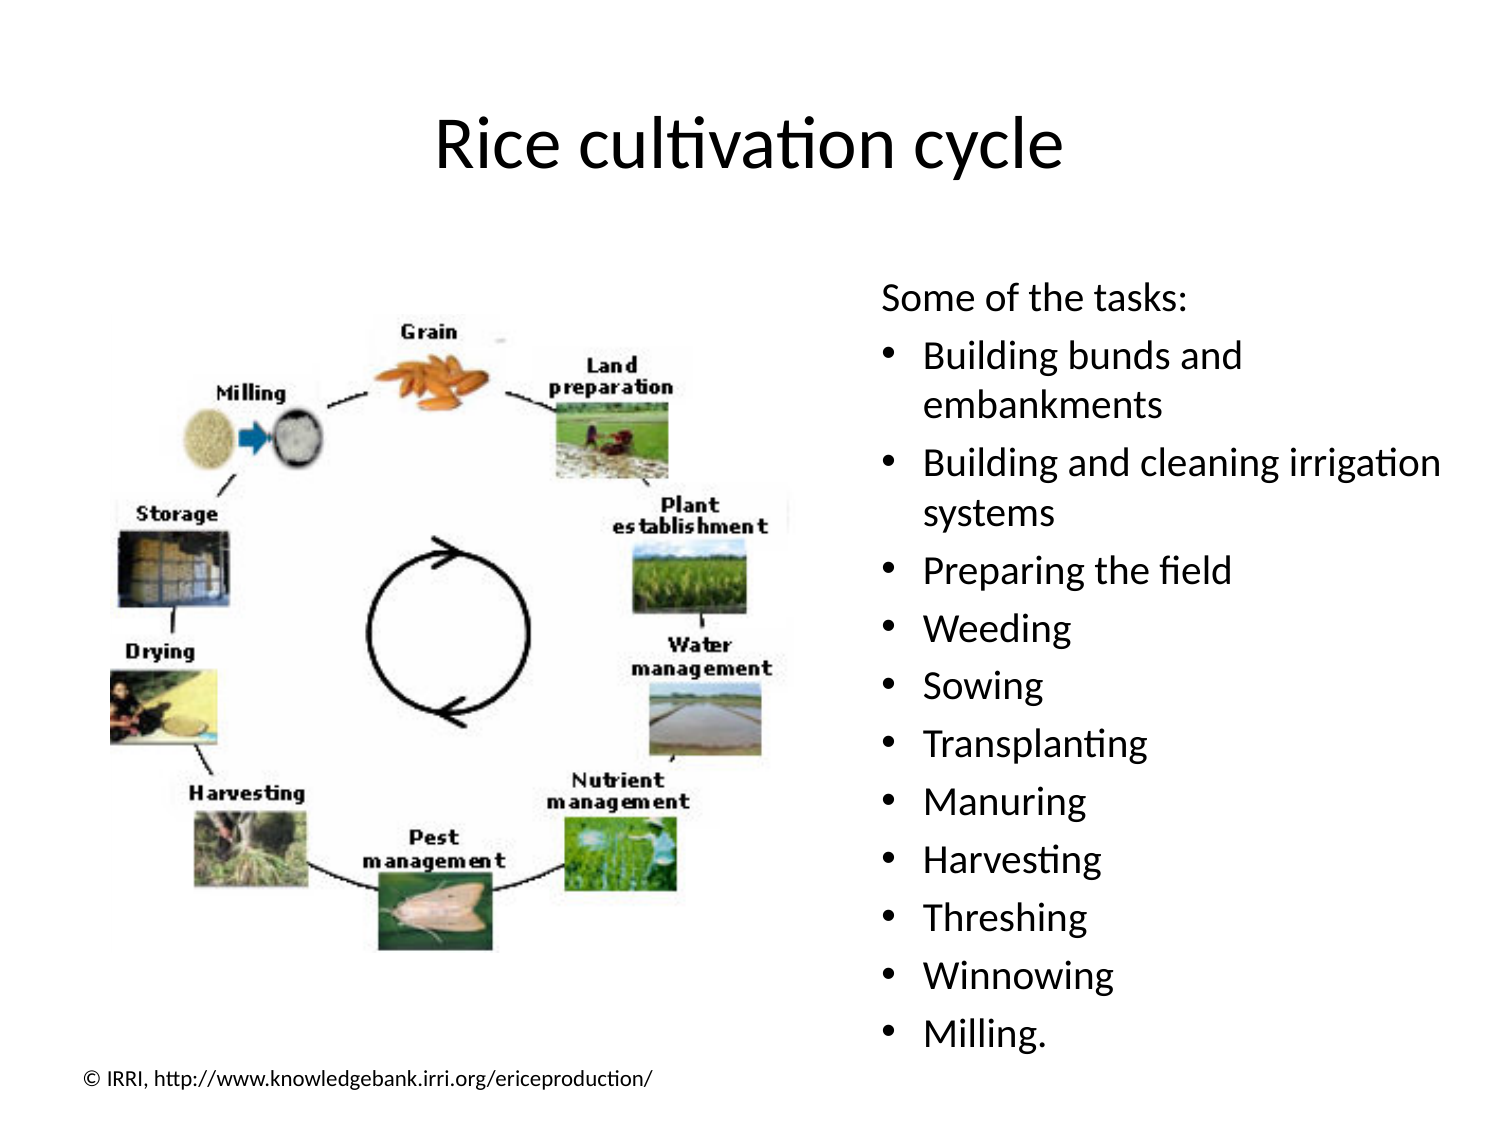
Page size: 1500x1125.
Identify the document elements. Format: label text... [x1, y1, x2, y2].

list Some of the tasks: Building bunds and embankments Building and cleaning irrigation systems Preparing the field Weeding Sowing Transplanting Manuring Harvesting Threshing Winnowing Milling. [866, 262, 1471, 1066]
title Rice cultivation cycle [75, 45, 1425, 233]
text_box © IRRI, http://www.knowledgebank.irri.org/ericeproduction/ [67, 1056, 670, 1099]
picture [110, 314, 798, 953]
